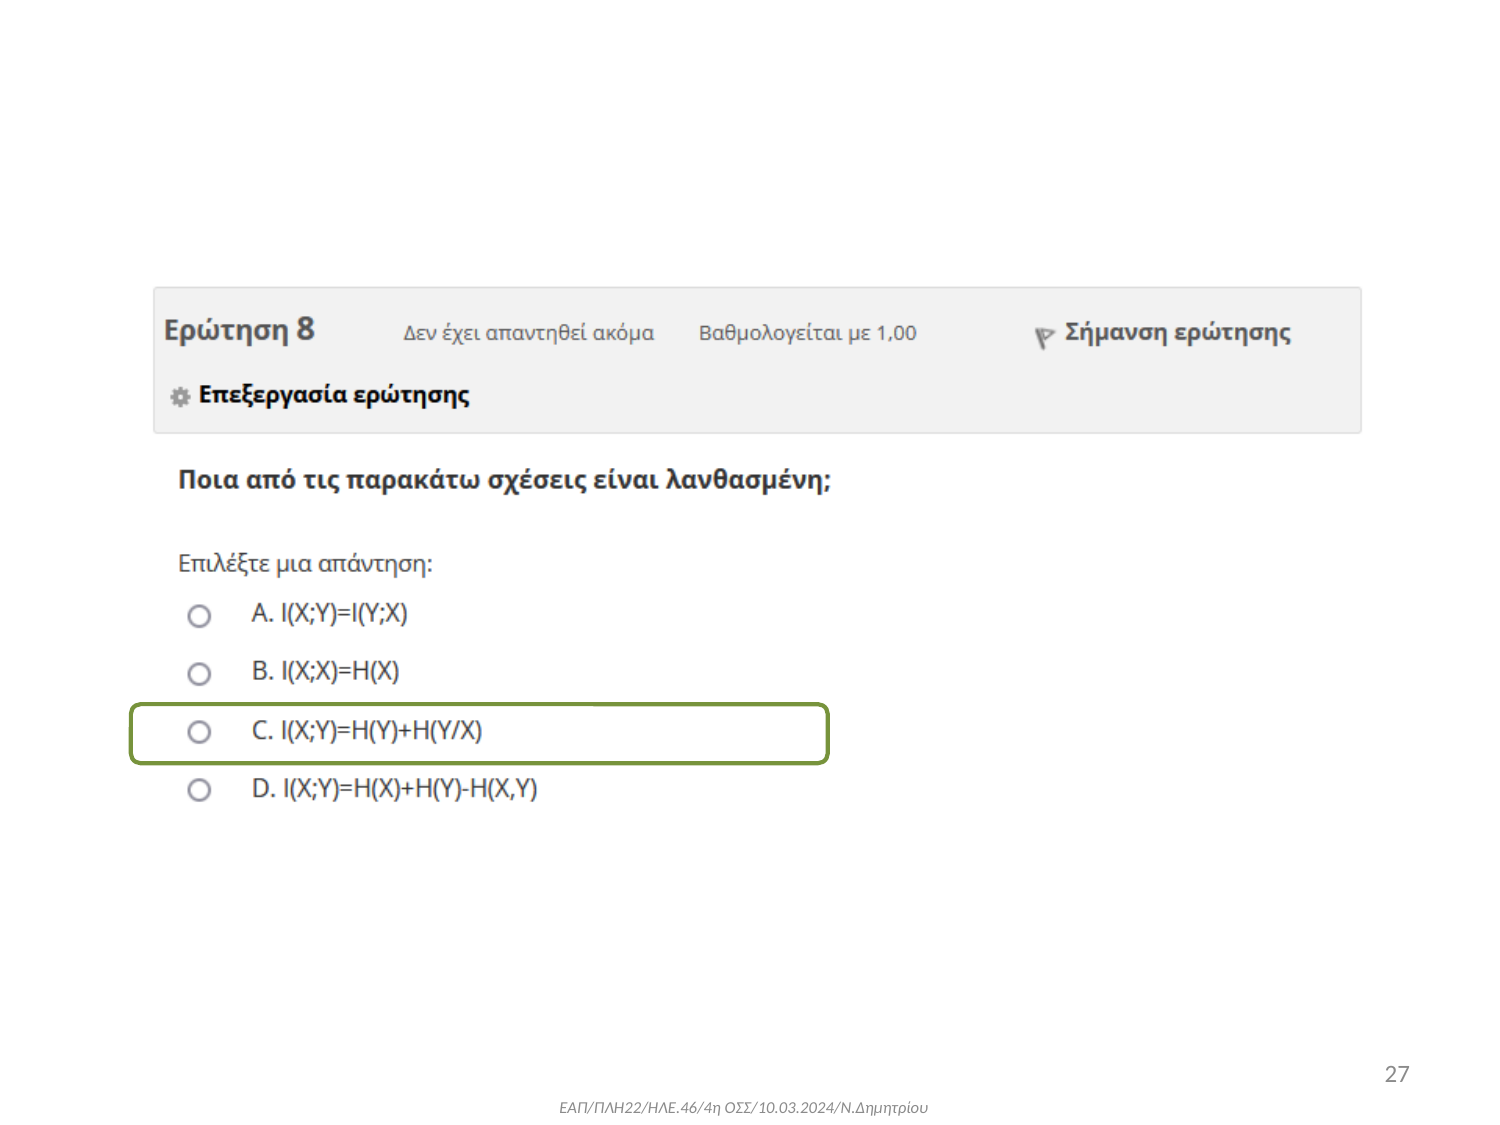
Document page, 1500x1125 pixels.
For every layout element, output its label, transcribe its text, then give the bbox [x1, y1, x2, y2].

picture [130, 276, 1370, 849]
footer ΕΑΠ/ΠΛΗ22/ΗΛΕ.46/4η ΟΣΣ/10.03.2024/Ν.Δημητρίου [445, 1076, 1043, 1125]
slide_number 27 [1074, 1042, 1425, 1103]
